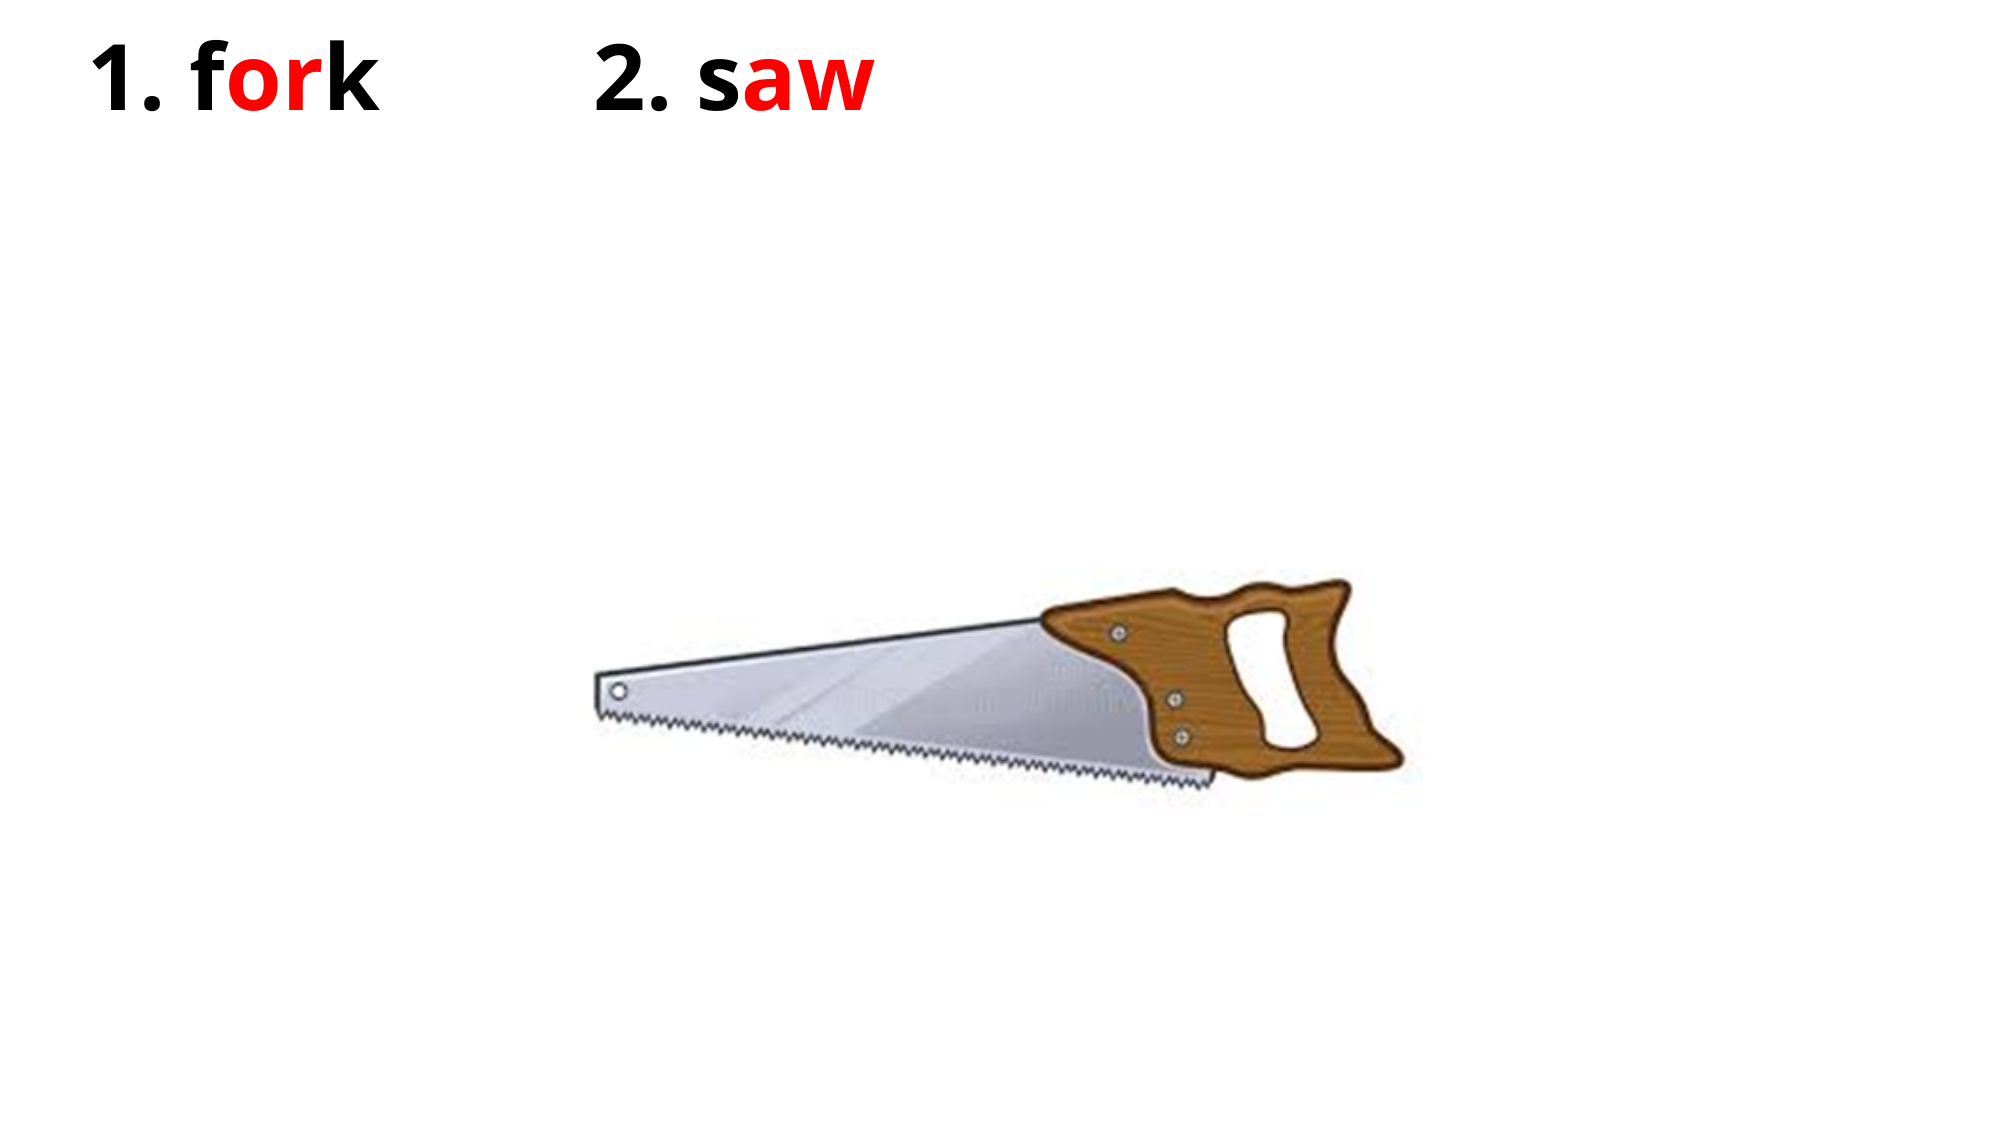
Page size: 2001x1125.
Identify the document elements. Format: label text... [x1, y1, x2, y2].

picture [570, 428, 1429, 944]
text_box fork 2. saw [72, 11, 1955, 367]
